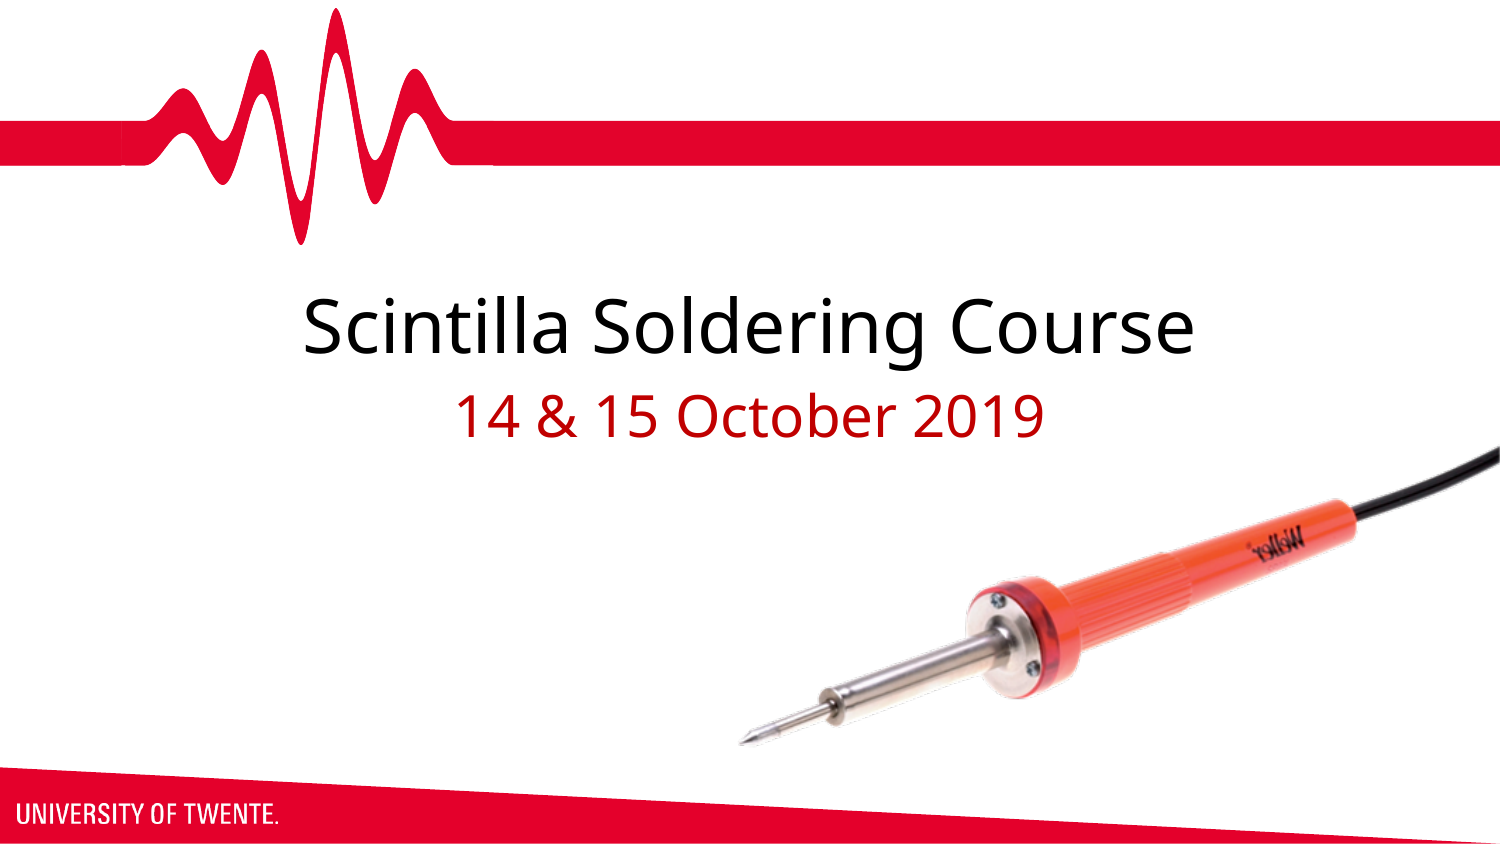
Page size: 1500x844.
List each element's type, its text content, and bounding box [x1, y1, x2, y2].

picture [17, 803, 278, 824]
title Scintilla Soldering Course [112, 232, 1388, 414]
picture [726, 421, 1500, 844]
picture [0, 8, 1500, 245]
subtitle 14 & 15 October 2019 [225, 371, 1275, 588]
